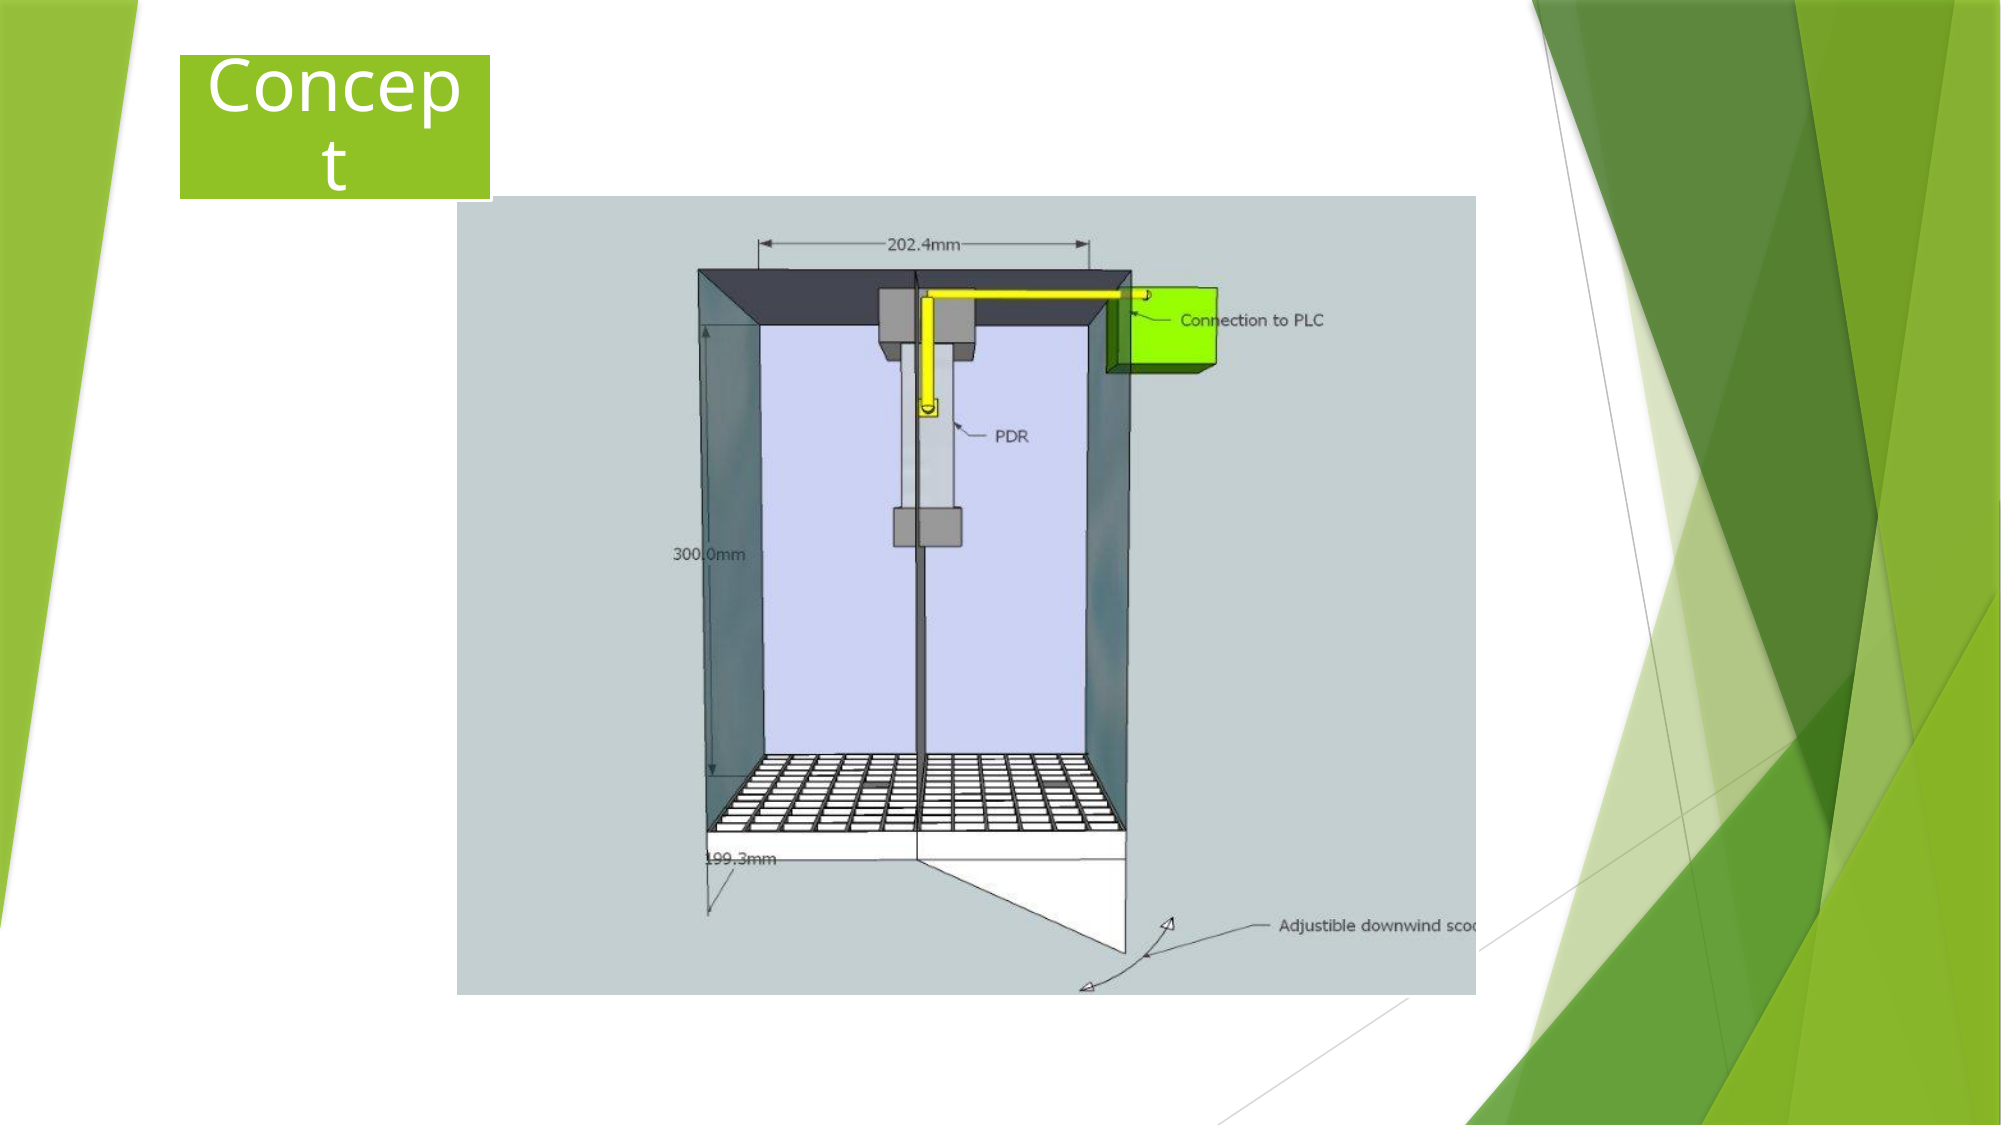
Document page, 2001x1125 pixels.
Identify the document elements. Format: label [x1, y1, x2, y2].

text_box [175, 53, 1587, 997]
